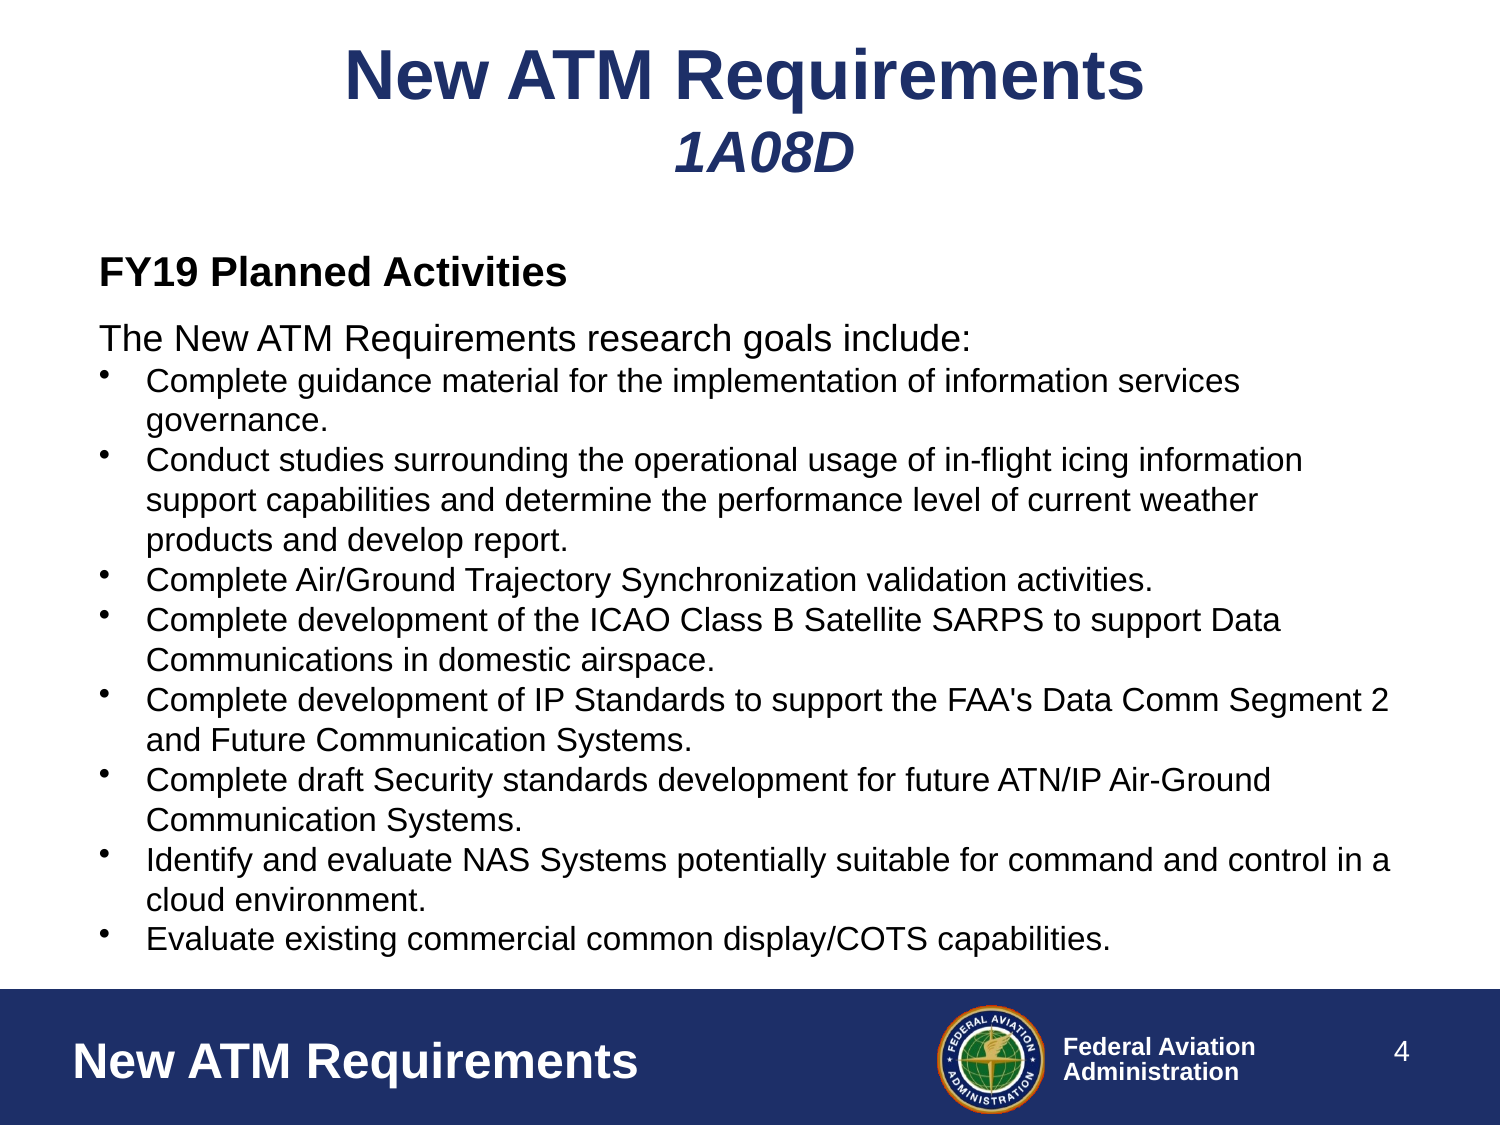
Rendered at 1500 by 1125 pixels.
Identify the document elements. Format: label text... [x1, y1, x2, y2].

slide_number 4 [1074, 1024, 1425, 1103]
text_box FY19 Planned Activities The New ATM Requirements research goals include: Complete guidance material for the implementation of information services governance. Conduct studies surrounding the operational usage of in-flight icing information support capabilities and determine the performance level of current weather products and develop report. Complete Air/Ground Trajectory Synchronization validation activities. Complete development of the ICAO Class B Satellite SARPS to support Data Communications in domestic airspace. Complete development of IP Standards to support the FAA's Data Comm Segment 2 and Future Communication Systems. Complete draft Security standards development for future ATN/IP Air-Ground Communication Systems. Identify and evaluate NAS Systems potentially suitable for command and control in a cloud environment. Evaluate existing commercial common display/COTS capabilities. [84, 237, 1410, 1013]
title New ATM Requirements 1A08D [70, 56, 1461, 157]
picture [936, 1013, 1045, 1114]
